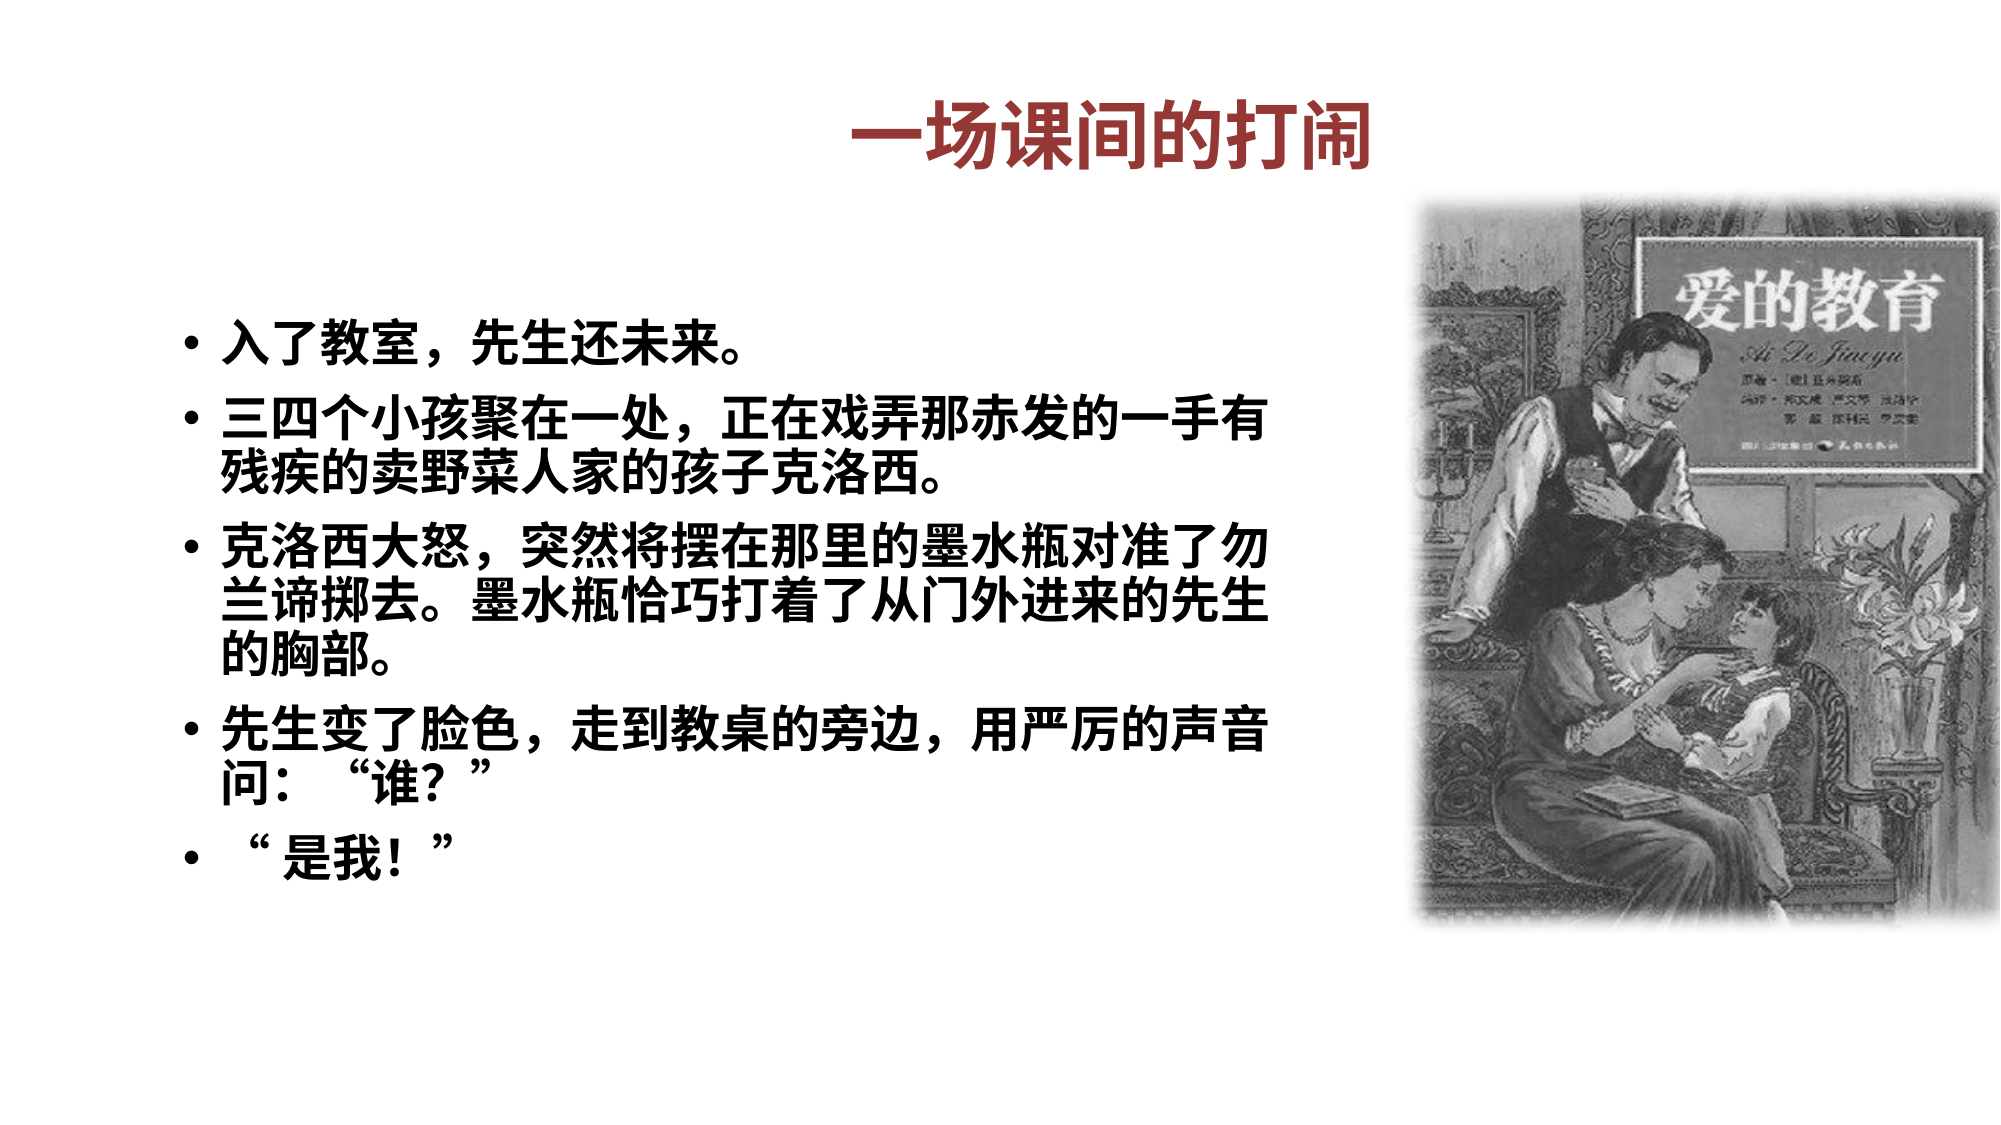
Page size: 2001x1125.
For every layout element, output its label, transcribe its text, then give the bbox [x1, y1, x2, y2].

text_box 一场课间的打闹 [834, 81, 1424, 187]
list 入了教室，先生还未来。 三四个小孩聚在一处，正在戏弄那赤发的一手有残疾的卖野菜人家的孩子克洛西。 克洛西大怒，突然将摆在那里的墨水瓶对准了勿兰谛掷去。墨水瓶恰巧打着了从门外进来的先生的胸部。 先生变了脸色，走到教桌的旁边，用严厉的声音问：“谁？” “是我！” [167, 310, 1315, 934]
picture [1403, 187, 2000, 935]
